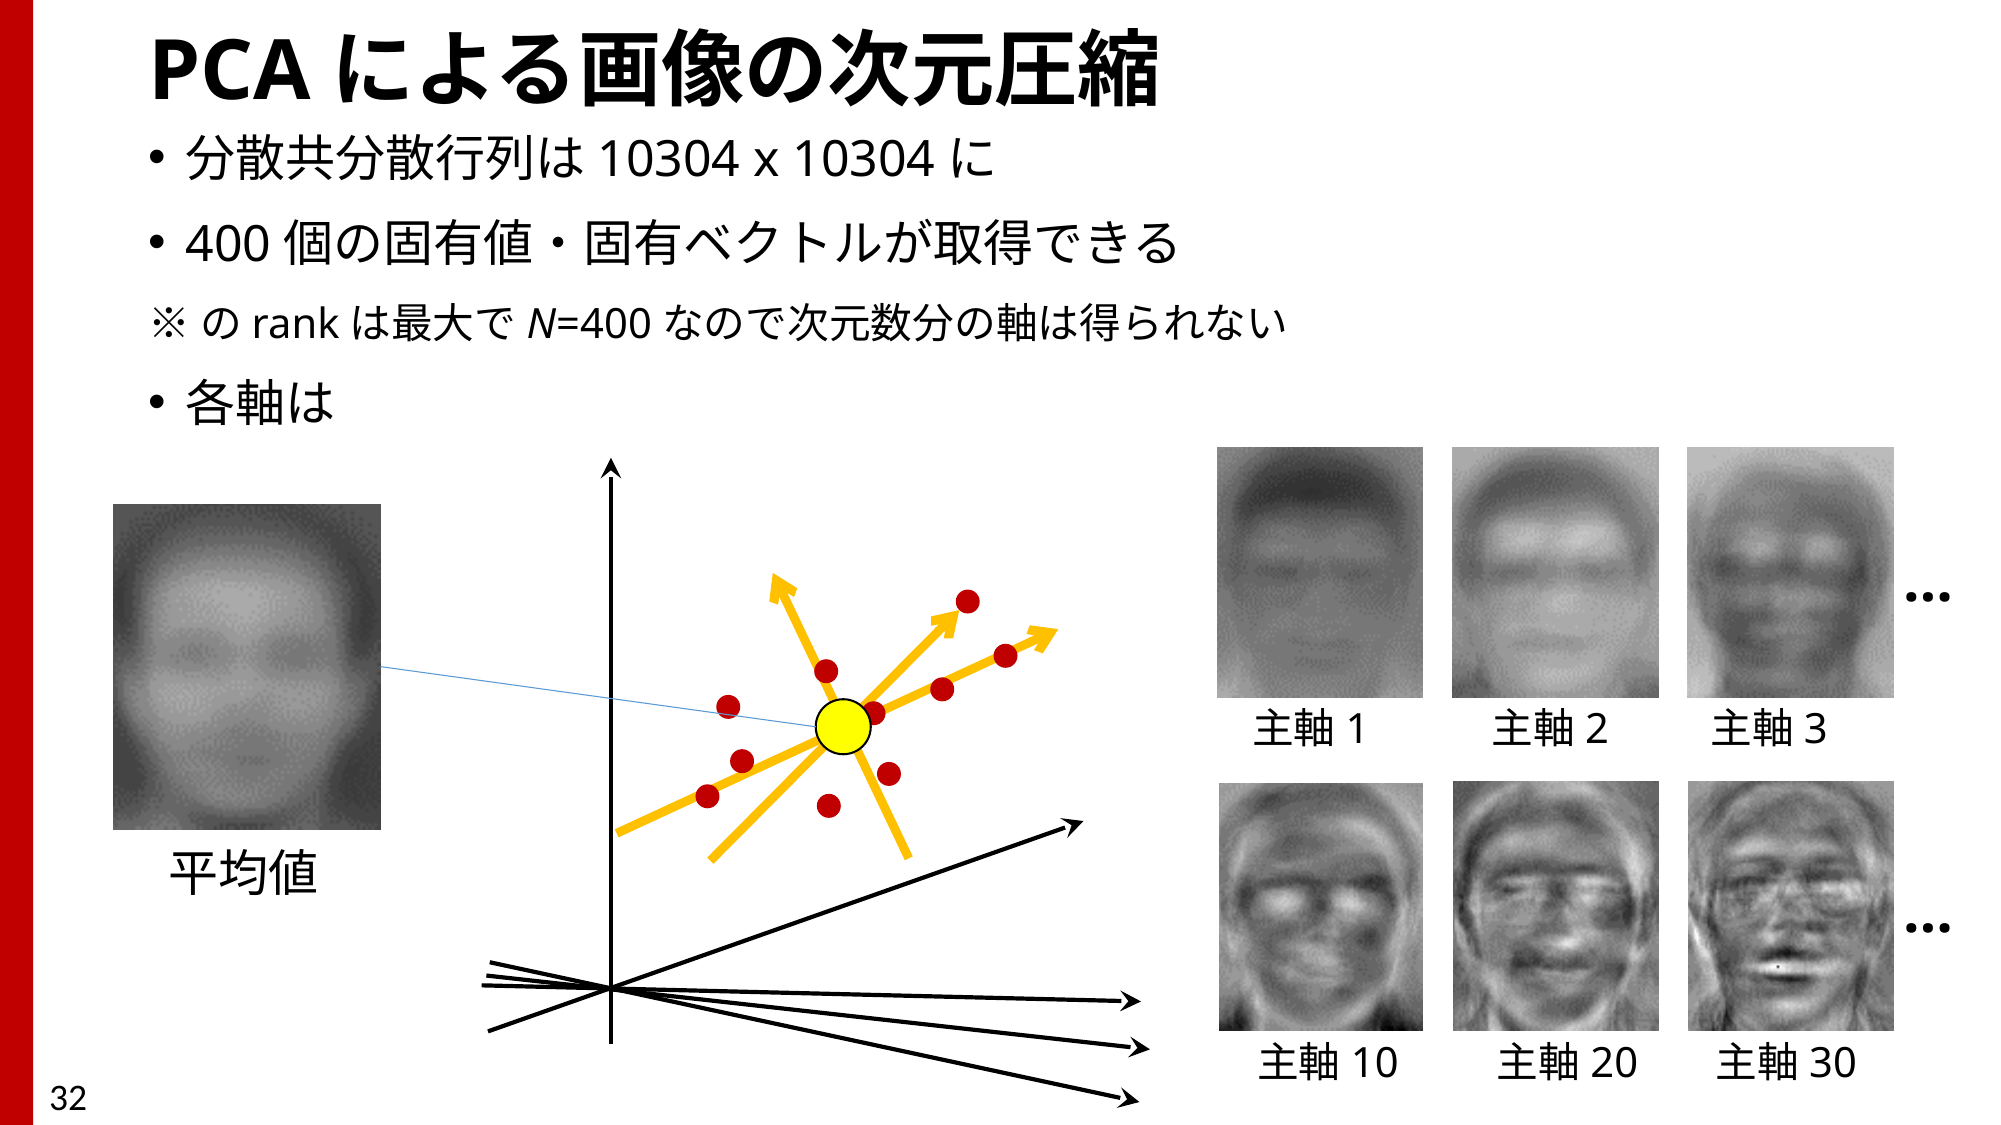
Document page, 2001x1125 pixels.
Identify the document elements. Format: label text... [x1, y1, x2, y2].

text_box … [1894, 535, 1968, 621]
text_box 主軸10 [1242, 1031, 1414, 1093]
text_box 平均値 [154, 834, 334, 909]
title PCAによる画像の次元圧縮 [133, 12, 1842, 133]
picture [1453, 781, 1659, 1031]
picture [1219, 783, 1423, 1031]
text_box … [1894, 867, 1968, 952]
picture [113, 504, 381, 830]
text_box 主軸2 [1476, 698, 1624, 760]
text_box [1217, 447, 1894, 698]
text_box 主軸30 [1700, 1031, 1872, 1093]
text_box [481, 457, 1150, 1103]
text_box 主軸1 [1237, 698, 1385, 760]
text_box 主軸3 [1695, 698, 1843, 760]
text_box 主軸20 [1482, 1031, 1654, 1093]
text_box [380, 666, 816, 727]
picture [1688, 781, 1894, 1031]
slide_number 32 [34, 1065, 485, 1125]
